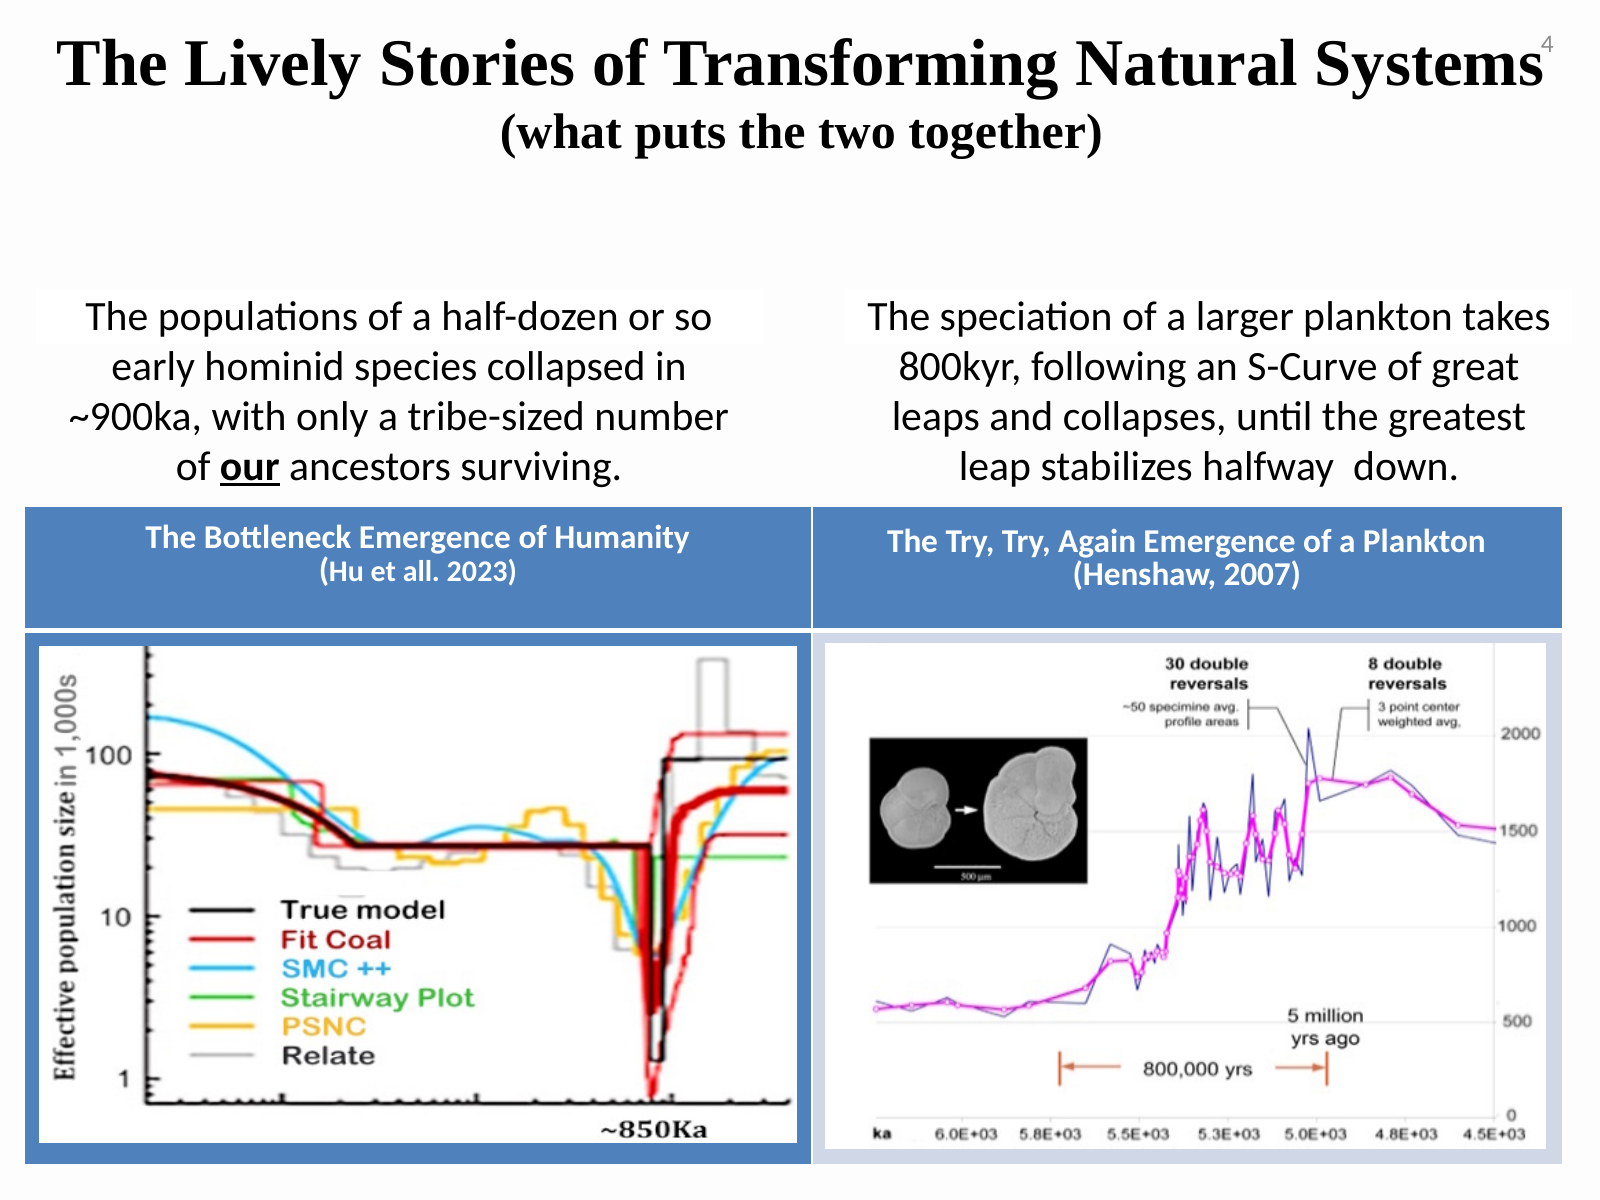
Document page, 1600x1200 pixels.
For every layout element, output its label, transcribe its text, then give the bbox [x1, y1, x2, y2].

picture [21, 643, 1547, 1200]
table_header The Try, Try, Again Emergence of a Plankton (Henshaw, 2007) [813, 507, 1562, 628]
text_box The Lively Stories of Transforming Natural Systems (what puts the two together) [30, 12, 1572, 116]
table_cell [813, 633, 1562, 1164]
table_cell [25, 633, 811, 644]
text_box The populations of a half-dozen or so early hominid species collapsed in ~900ka, with only a tribe-sized number of our ancestors surviving. [35, 288, 763, 344]
text_box The speciation of a larger plankton takes 800kyr, following an S-Curve of great leaps and collapses, until the greatest leap stabilizes halfway down. [845, 288, 1573, 344]
table_header The Bottleneck Emergence of Humanity (Hu et all. 2023) [25, 507, 811, 628]
table_cell [25, 1159, 811, 1164]
